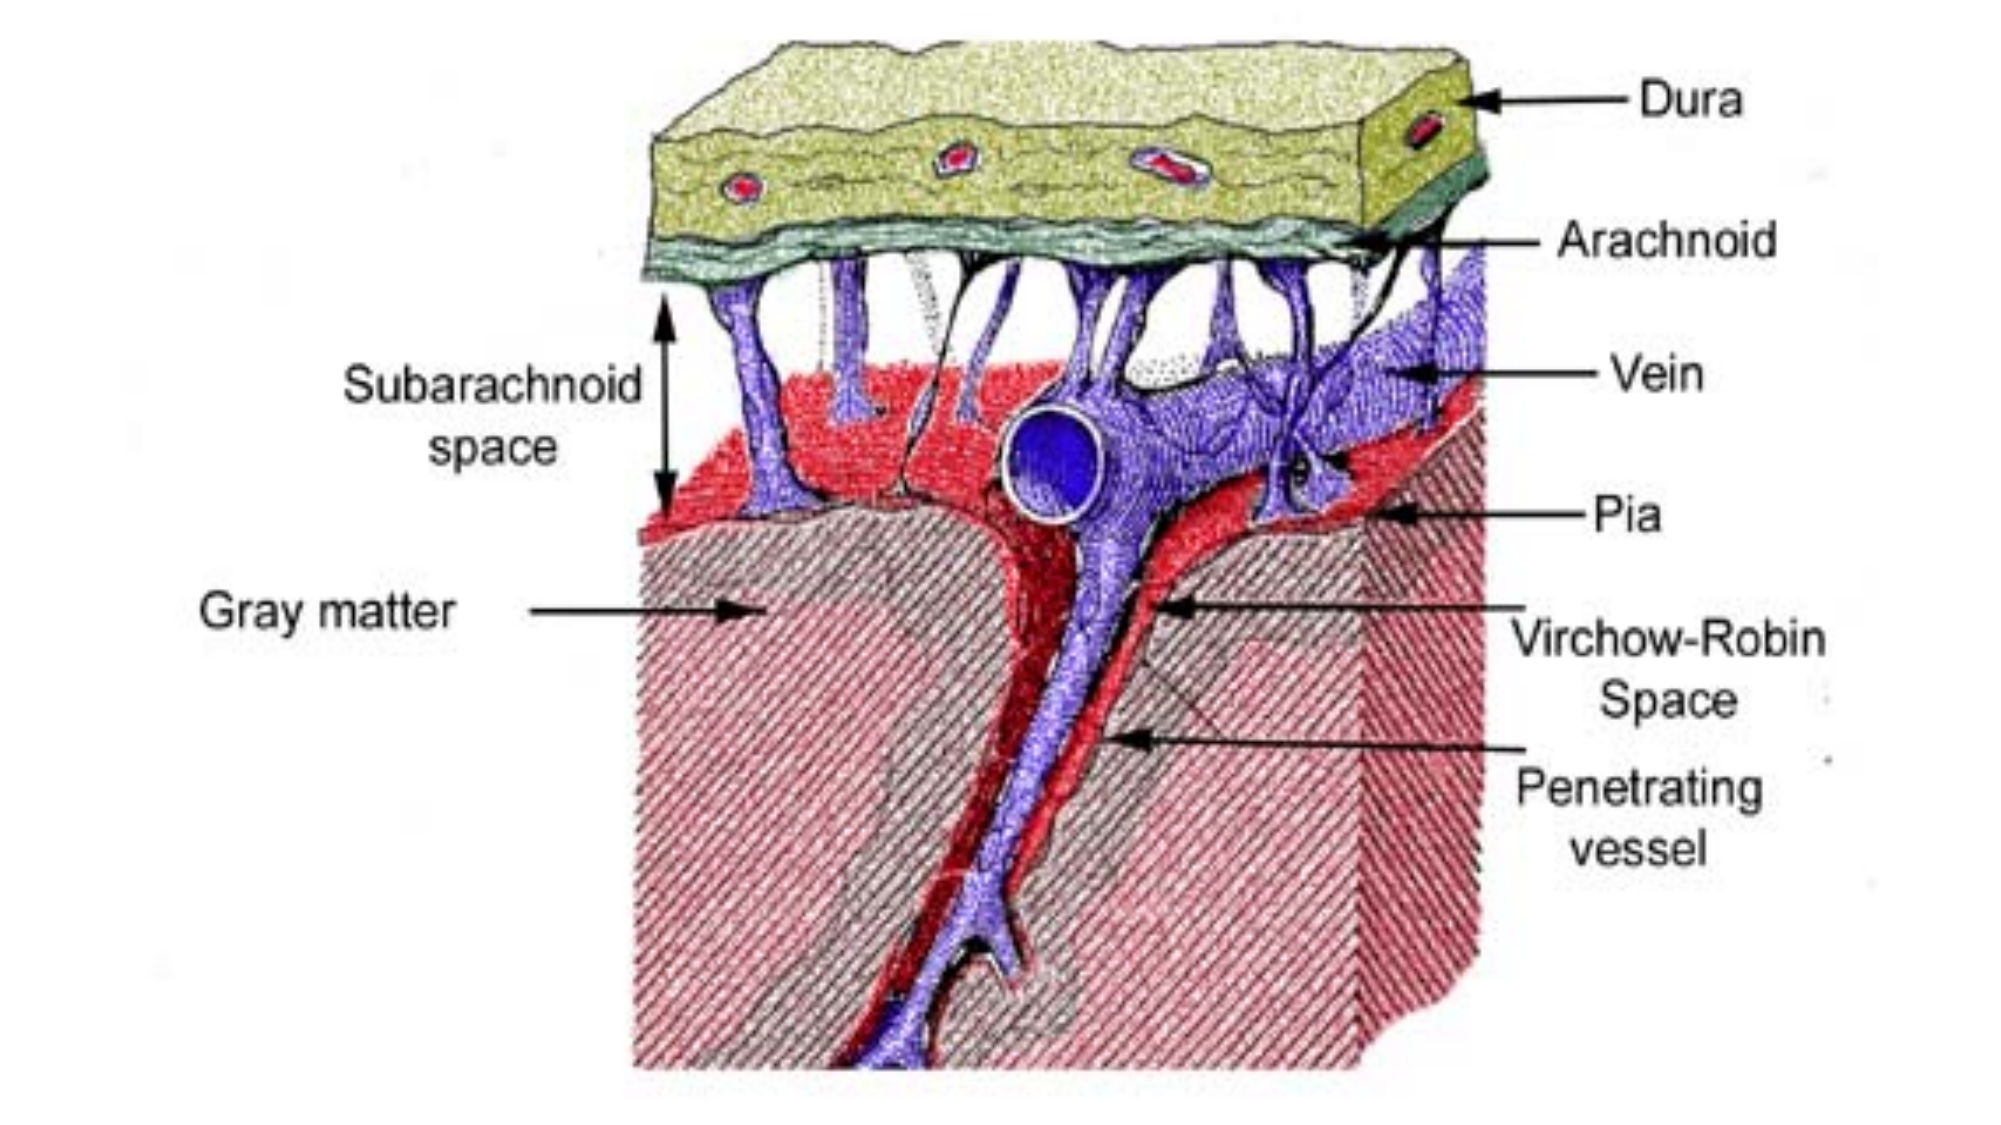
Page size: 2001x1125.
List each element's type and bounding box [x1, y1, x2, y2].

picture [121, 10, 1879, 1114]
